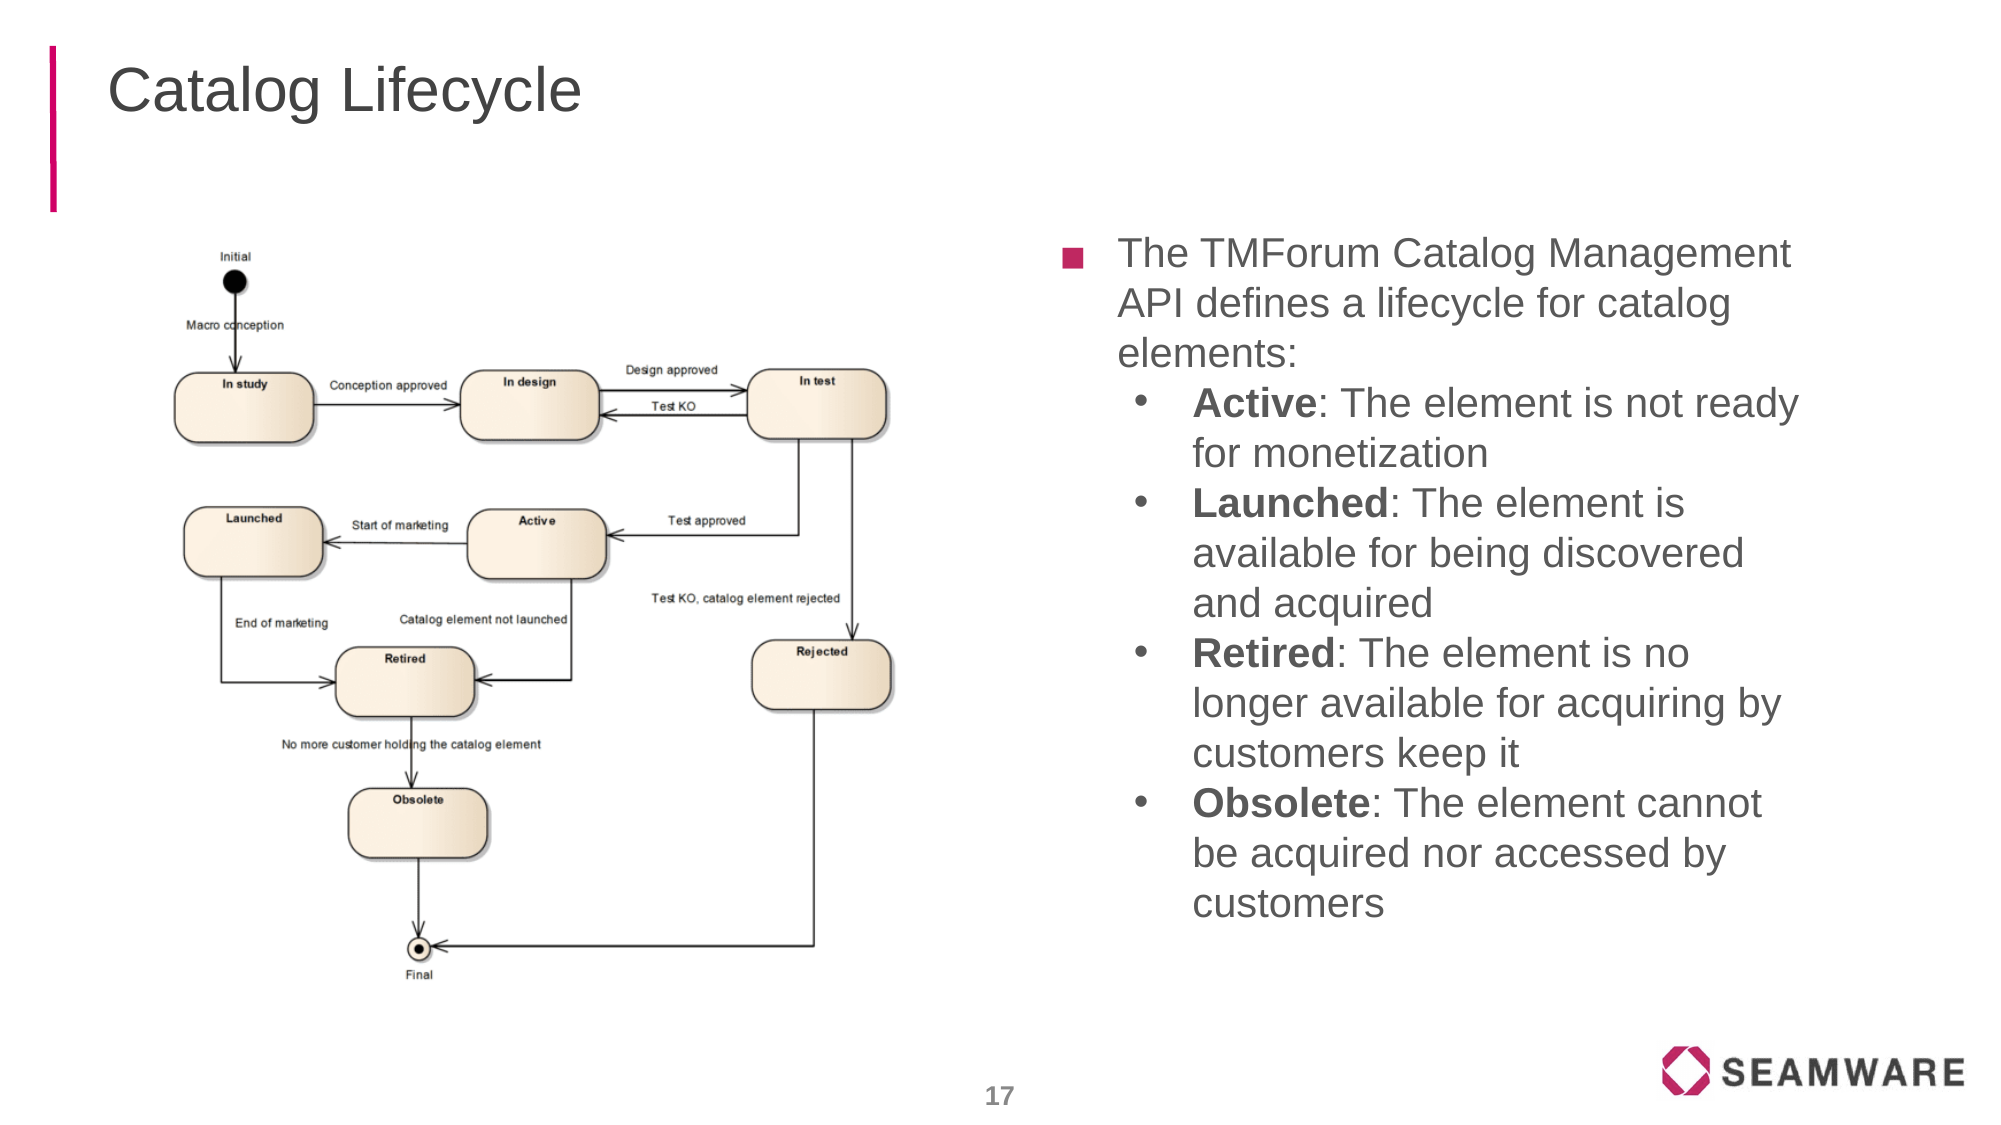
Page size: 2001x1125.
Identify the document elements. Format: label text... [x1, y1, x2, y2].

picture [160, 244, 909, 993]
list The TMForum Catalog Management API defines a lifecycle for catalog elements: Active: The element is not ready for monetization Launched: The element is available for being discovered and acquired Retired: The element is no longer available for acquiring by customers keep it Obsolete: The element cannot be acquired nor accessed by customers [1027, 218, 1821, 1019]
picture [1656, 1040, 1975, 1101]
title Catalog Lifecycle [92, 41, 1921, 207]
slide_number ‹#› [887, 1065, 1113, 1125]
